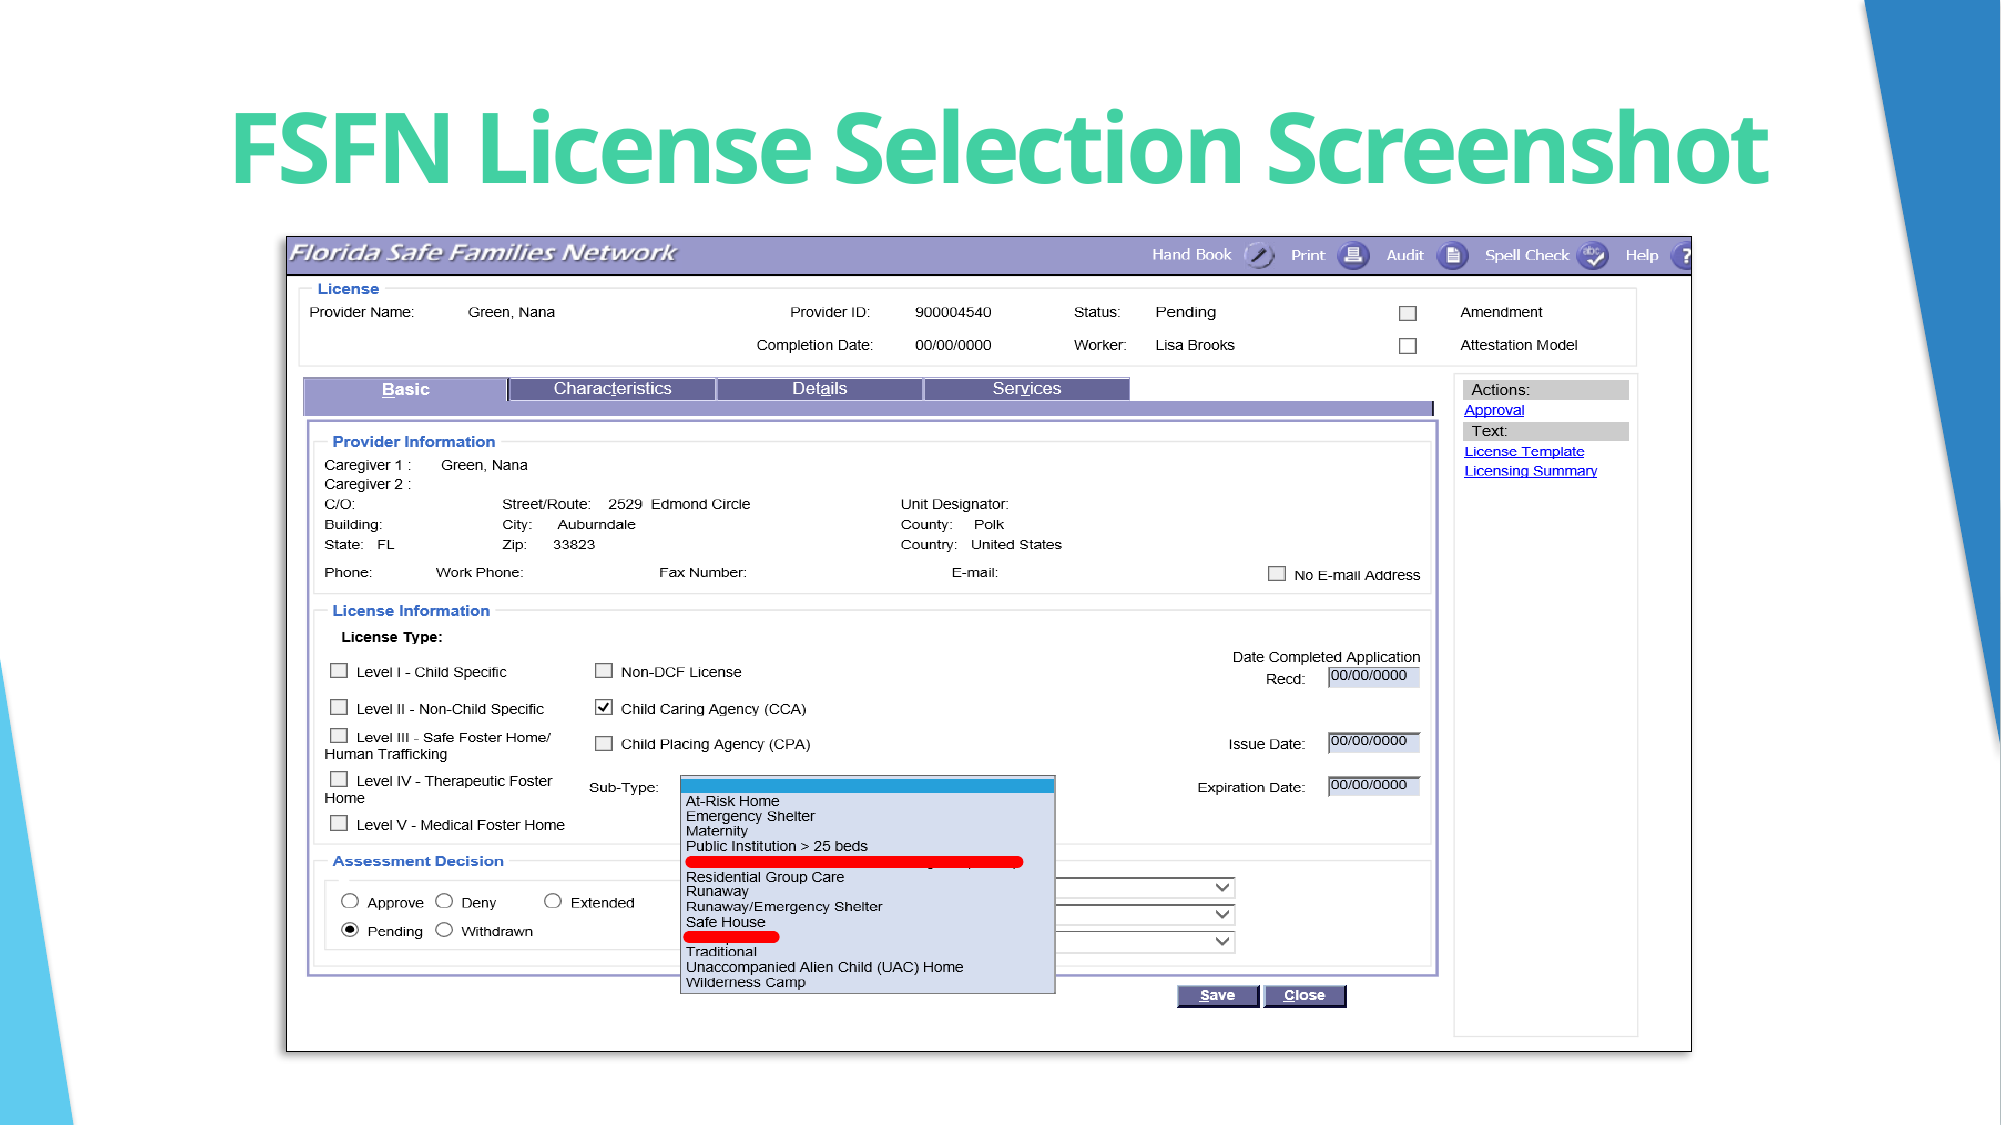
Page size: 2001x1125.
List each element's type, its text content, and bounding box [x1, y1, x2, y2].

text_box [285, 236, 1693, 1052]
text_box [0, 0, 2000, 1125]
title FSFN License Selection Screenshot [188, 22, 1812, 266]
text_box [0, 657, 75, 1125]
text_box [1863, 0, 2000, 750]
